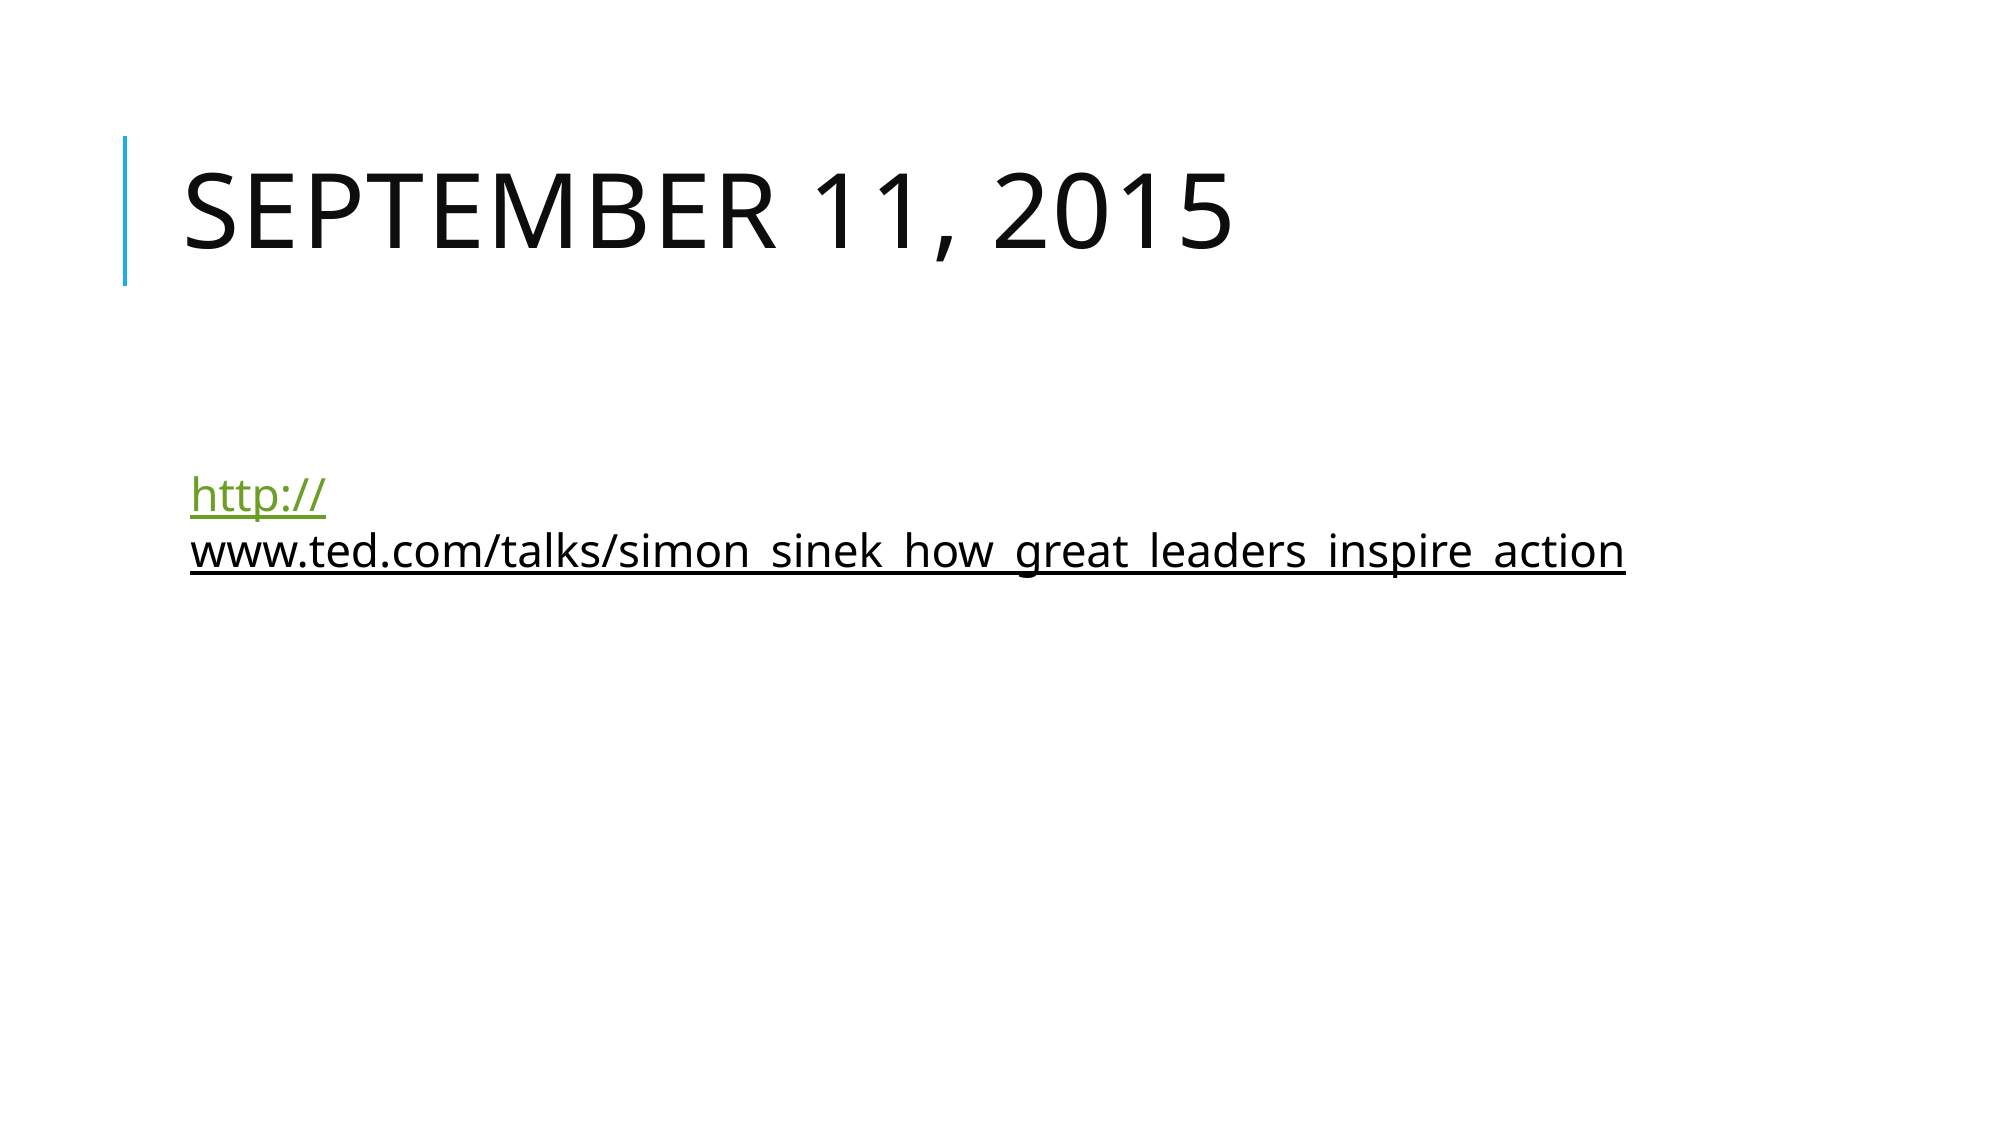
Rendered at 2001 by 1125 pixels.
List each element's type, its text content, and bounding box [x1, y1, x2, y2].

title September 11, 2015 [168, 96, 1763, 342]
list http://www.ted.com/talks/simon_sinek_how_great_leaders_inspire_action [168, 375, 1763, 1035]
